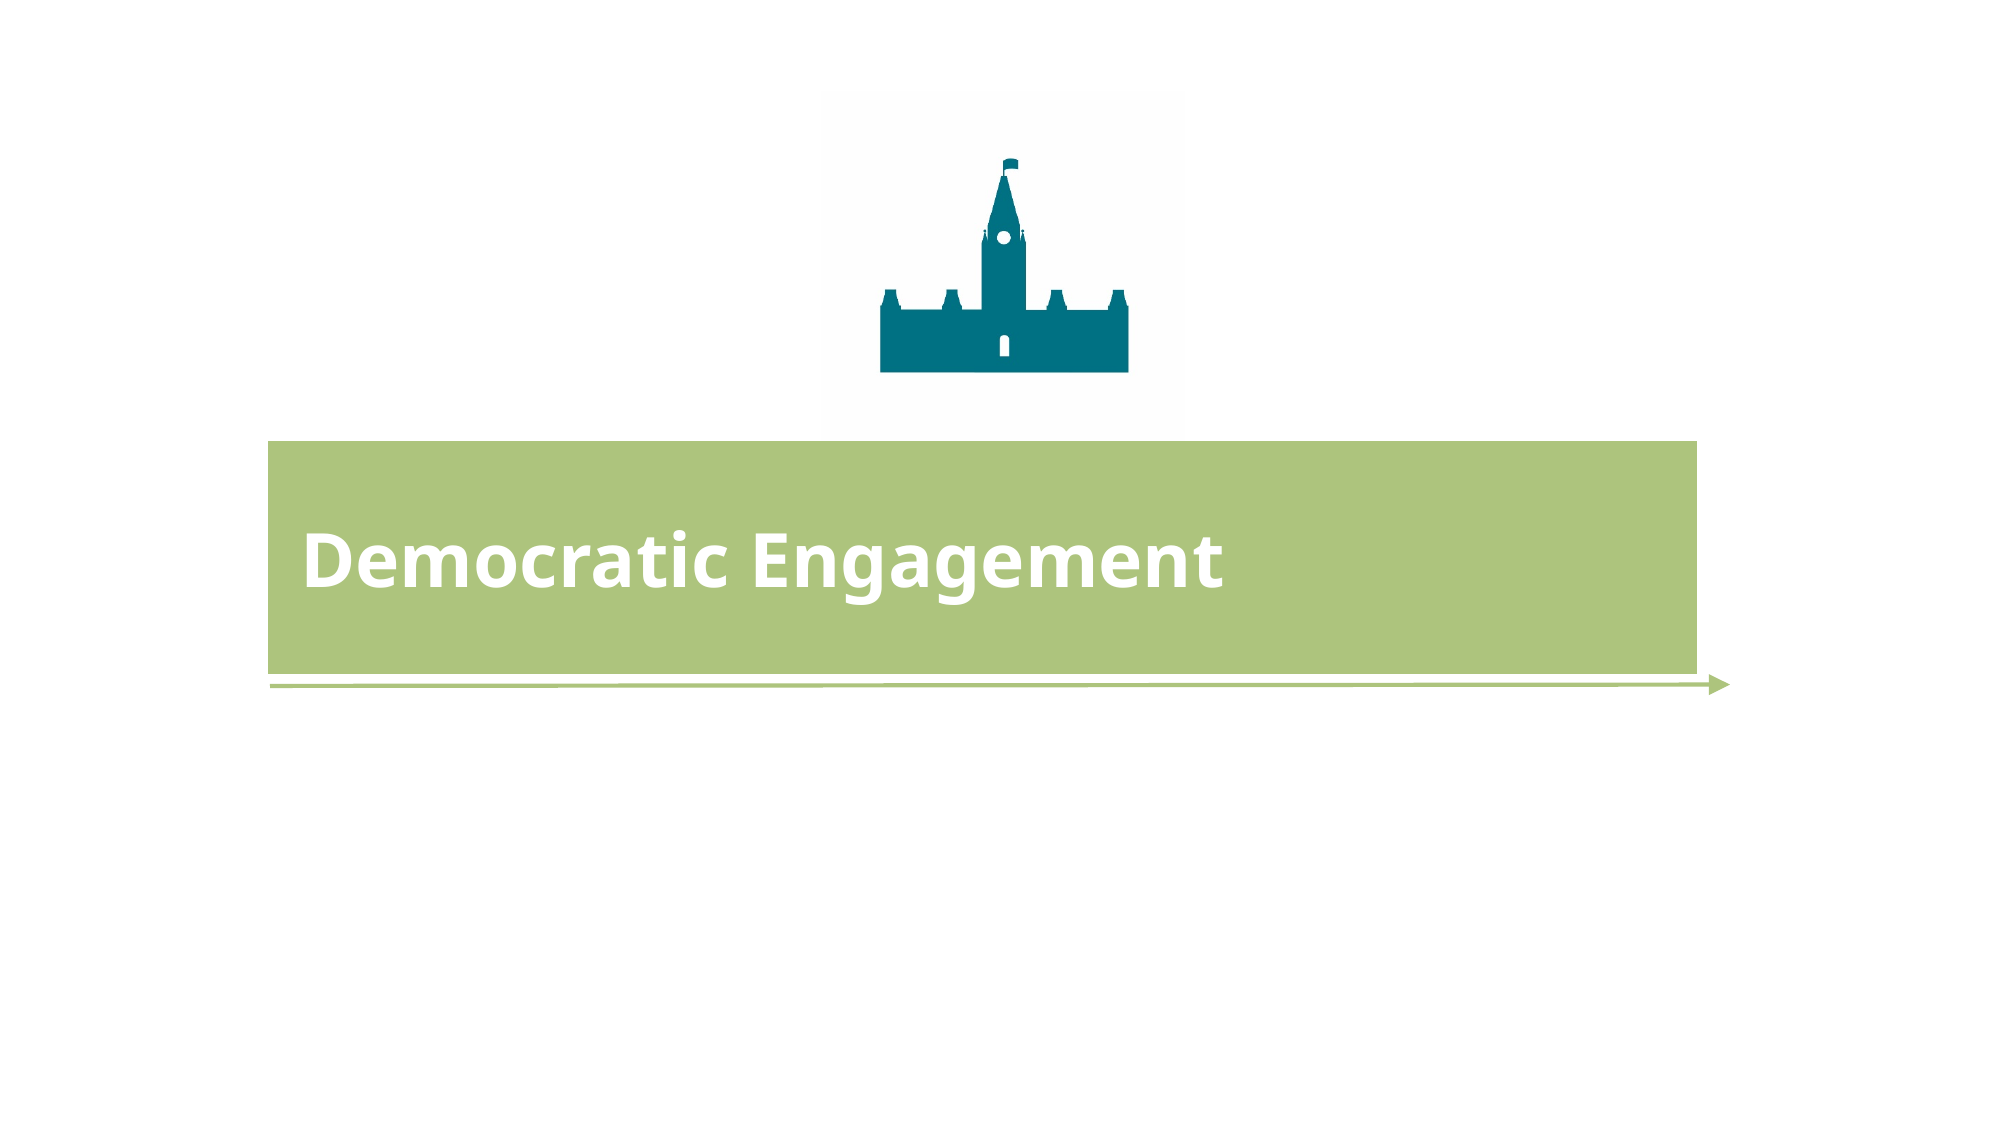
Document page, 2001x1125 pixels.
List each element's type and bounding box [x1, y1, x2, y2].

text_box [269, 443, 1731, 687]
picture [821, 90, 1186, 443]
